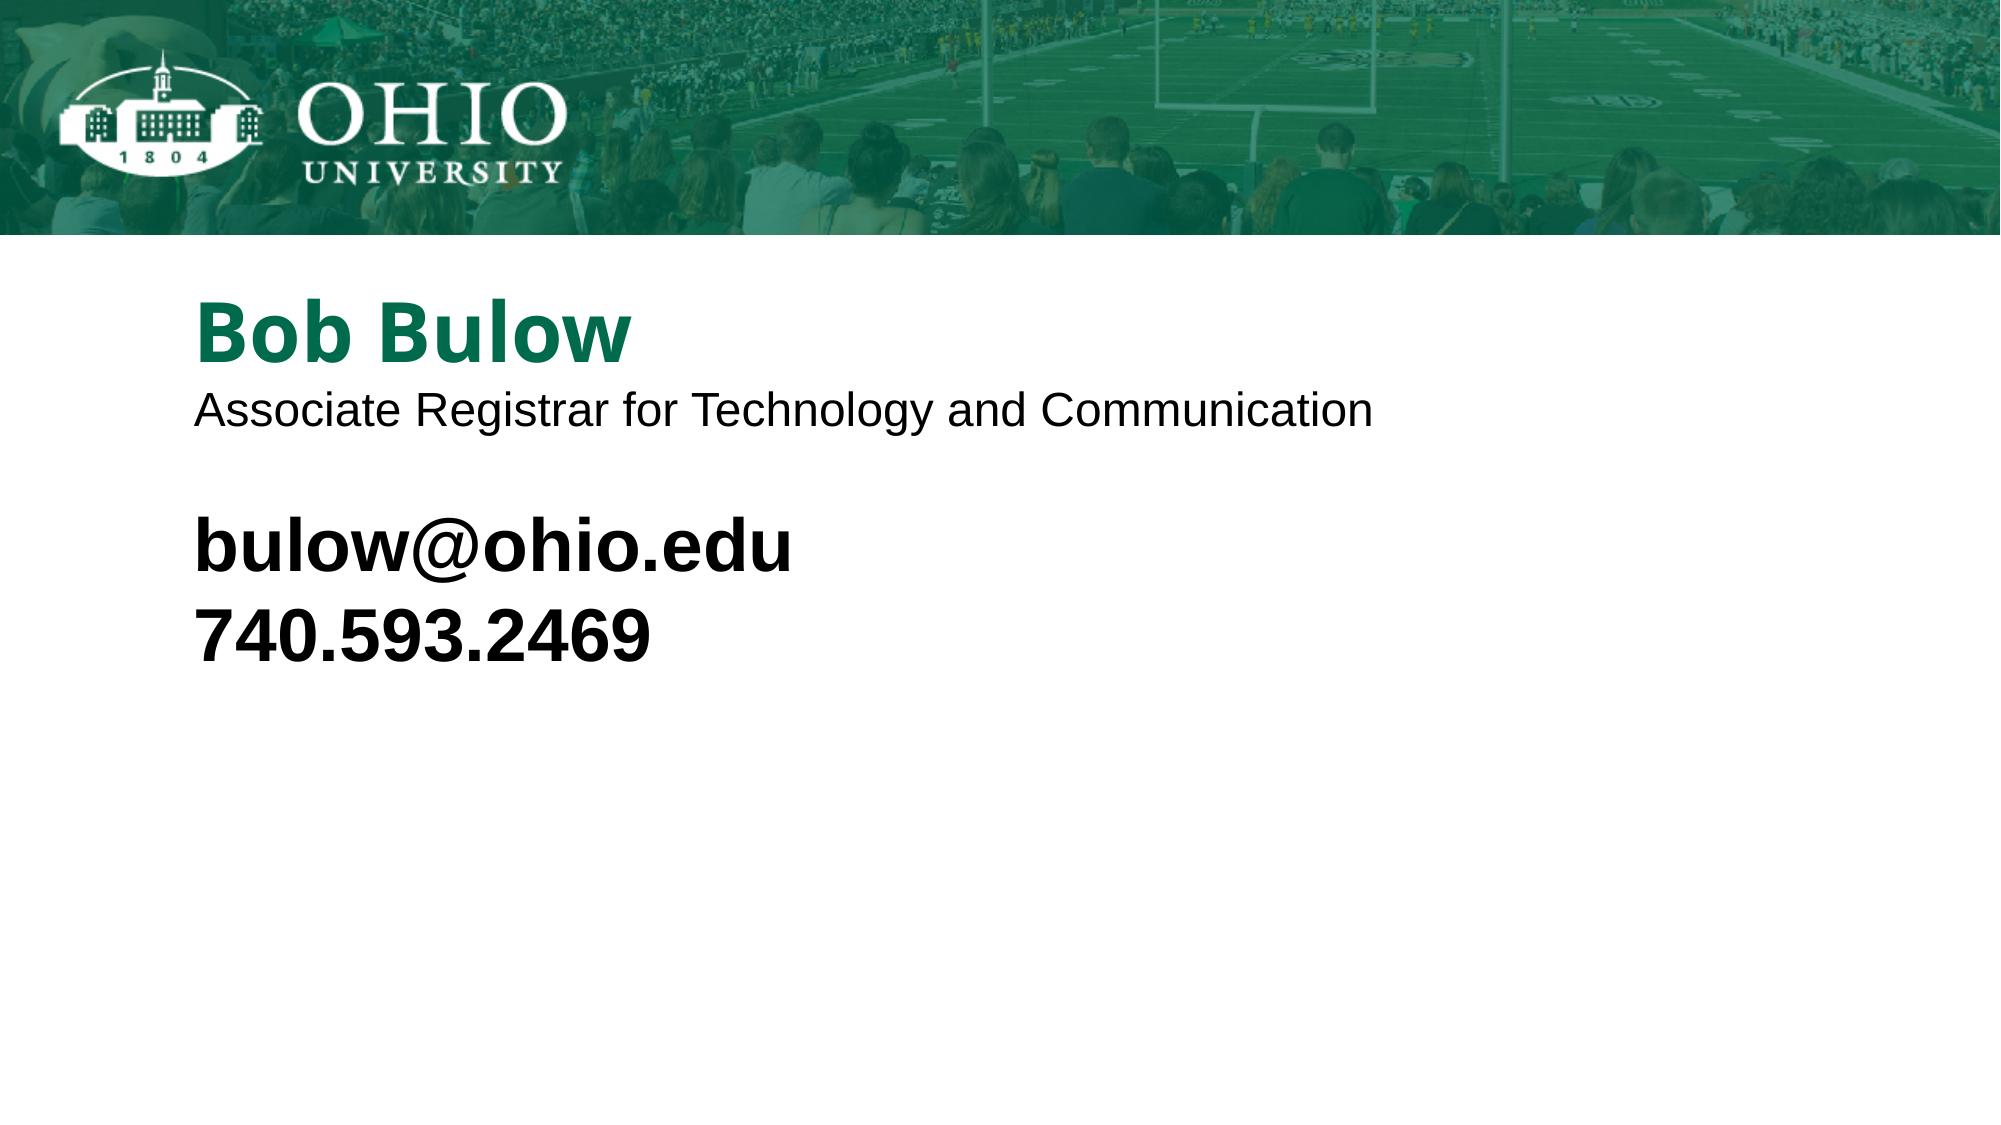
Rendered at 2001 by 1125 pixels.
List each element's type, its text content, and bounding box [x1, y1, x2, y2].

text_box Bob Bulow Associate Registrar for Technology and Communication bulow@ohio.edu 740.593.2469 [178, 271, 1617, 684]
picture [0, 0, 2000, 235]
